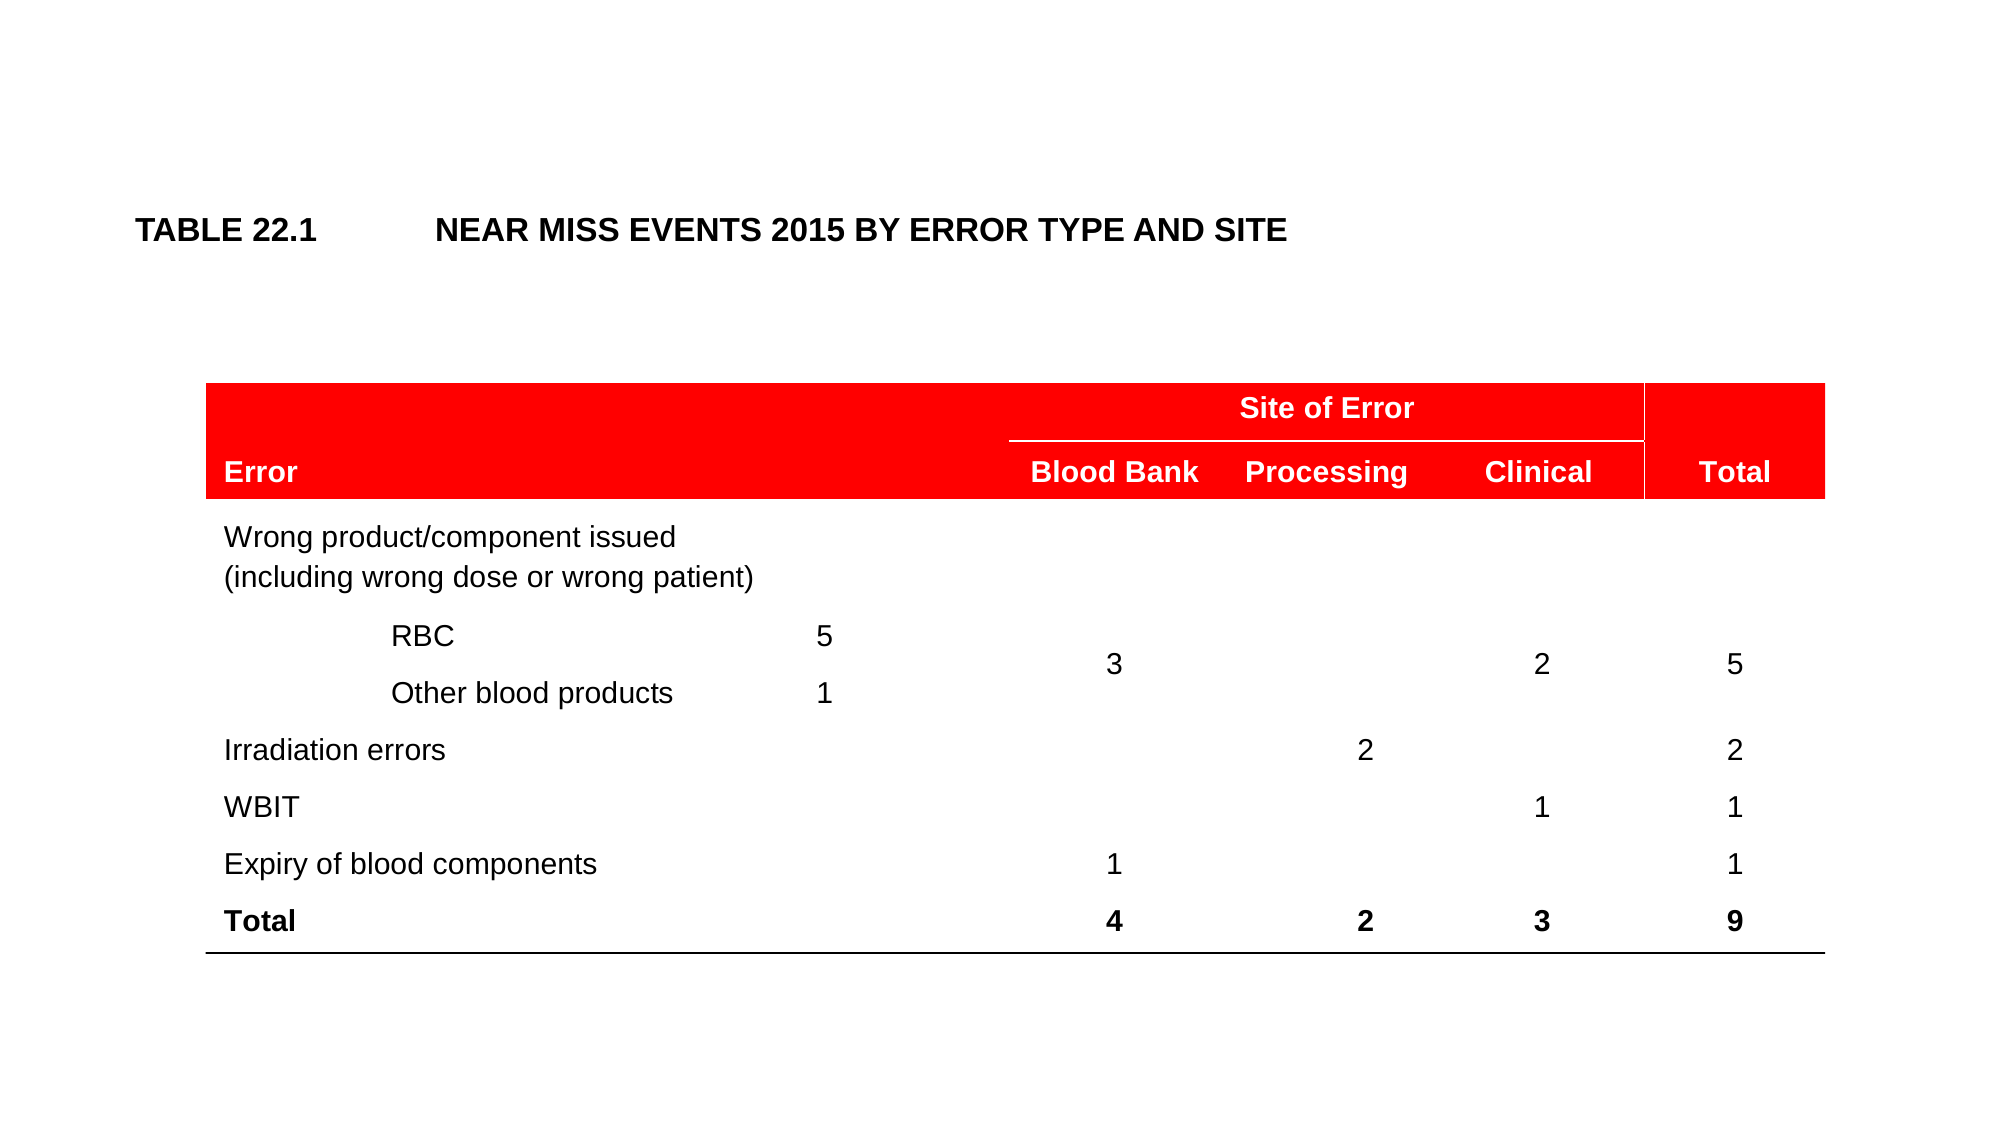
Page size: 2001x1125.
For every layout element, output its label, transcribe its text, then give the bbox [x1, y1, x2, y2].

text_box TABLE 22.1 NEAR MISS EVENTS 2015 BY ERROR TYPE AND SITE [120, 194, 1547, 256]
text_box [205, 382, 1826, 1038]
